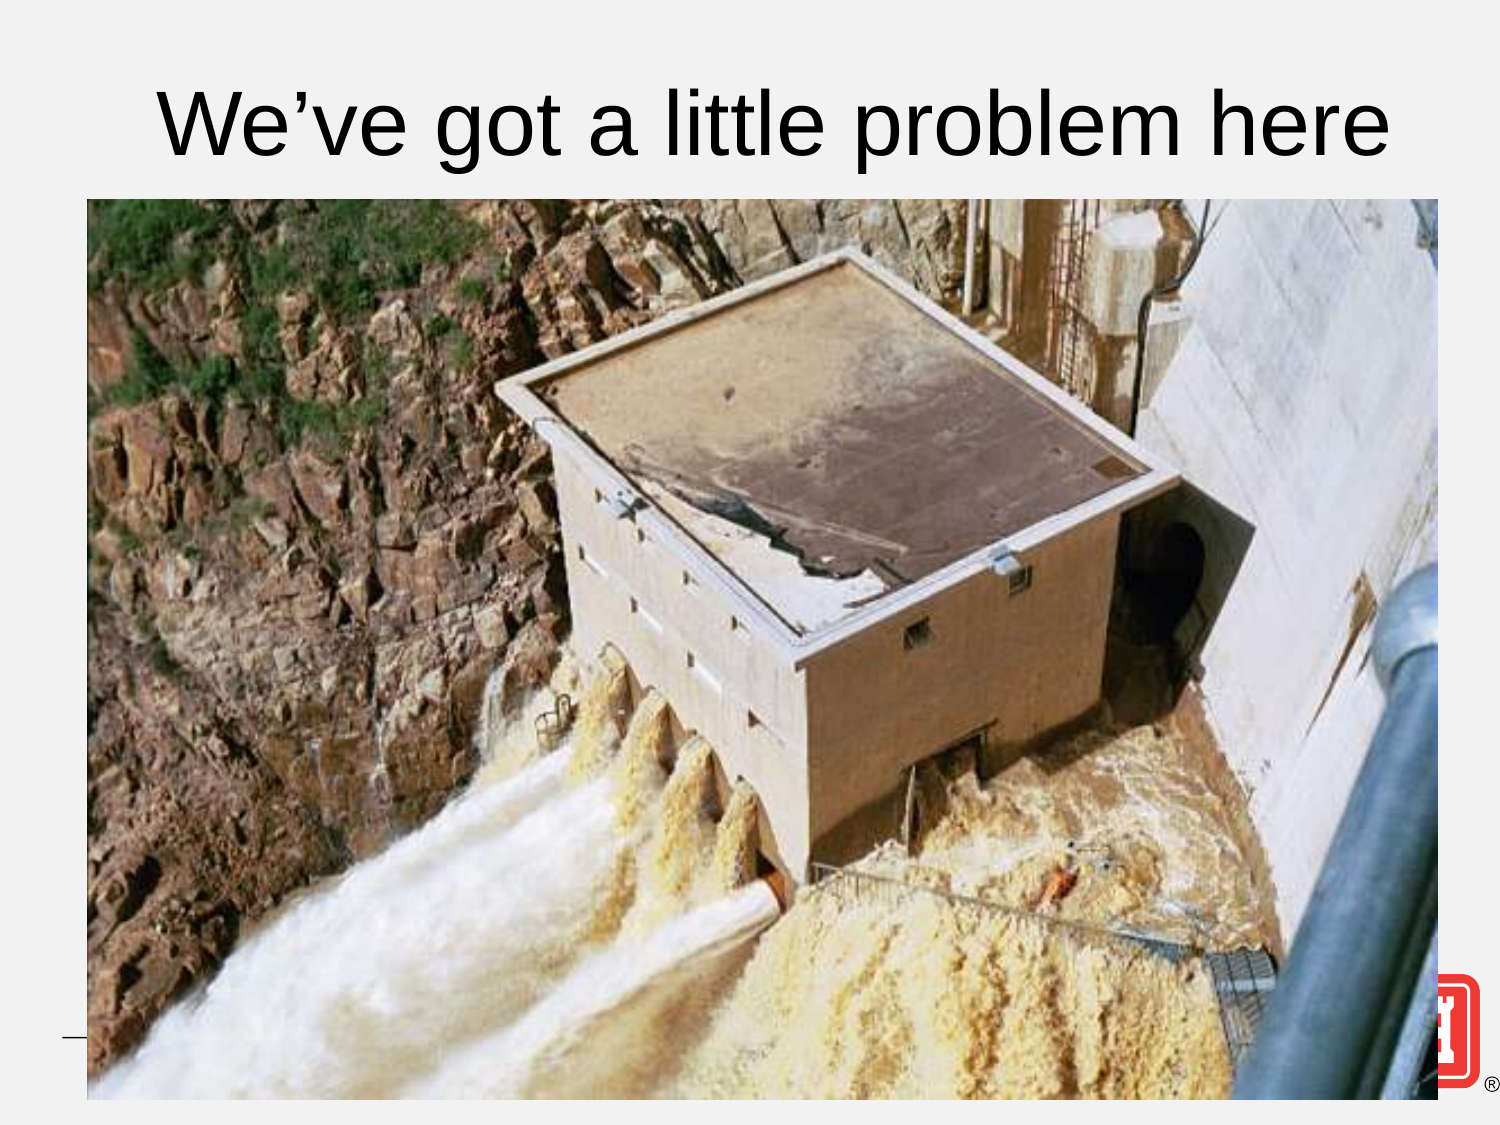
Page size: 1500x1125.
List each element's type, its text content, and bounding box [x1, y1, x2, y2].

picture [87, 199, 1500, 1101]
title We’ve got a little problem here [112, 24, 1438, 199]
